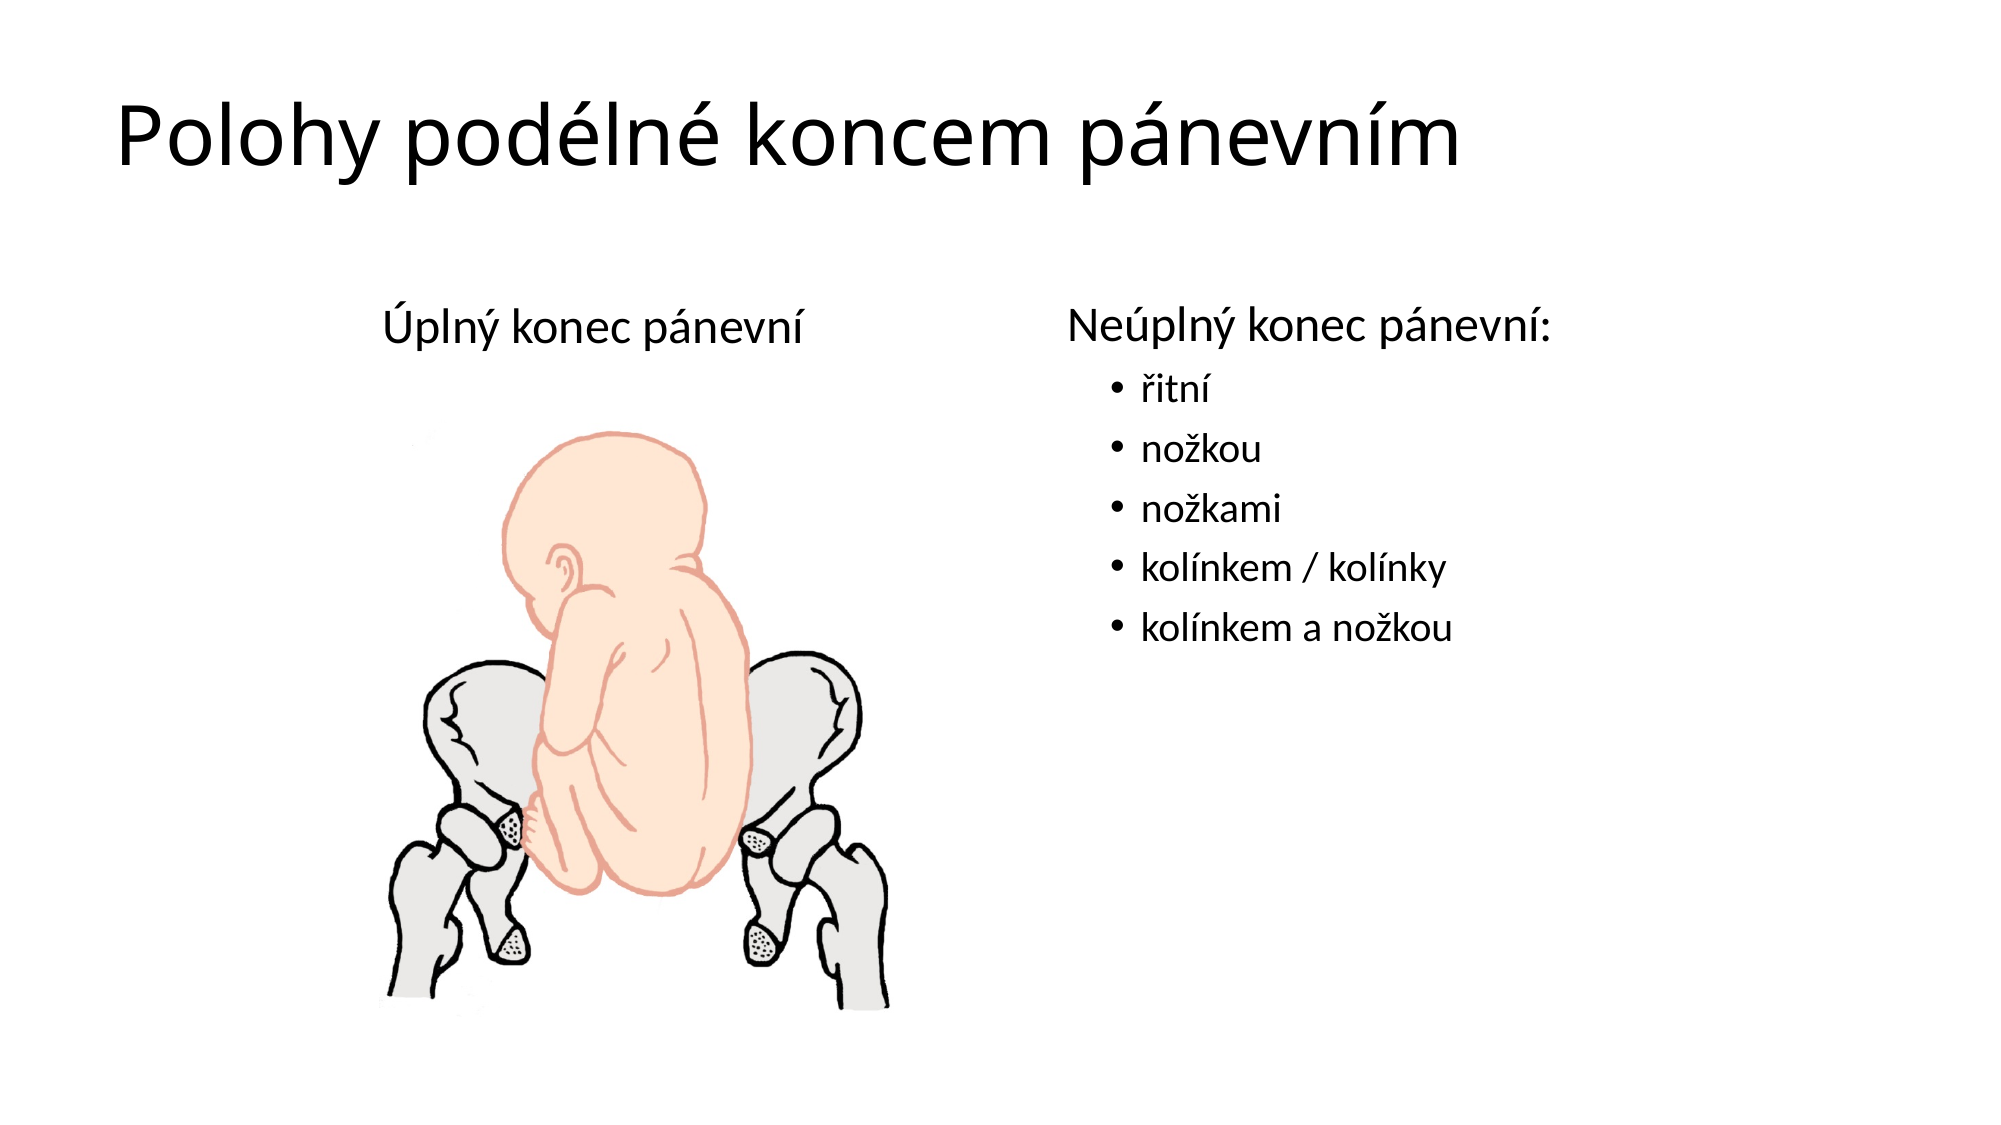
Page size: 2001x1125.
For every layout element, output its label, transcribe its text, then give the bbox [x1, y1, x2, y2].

text_box Úplný konec pánevní [367, 286, 882, 362]
list Neúplný konec pánevní: řitní nožkou nožkami kolínkem / kolínky kolínkem a nožkou [1052, 290, 1715, 1034]
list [379, 379, 897, 1017]
title Polohy podélné koncem pánevním [99, 45, 1900, 233]
